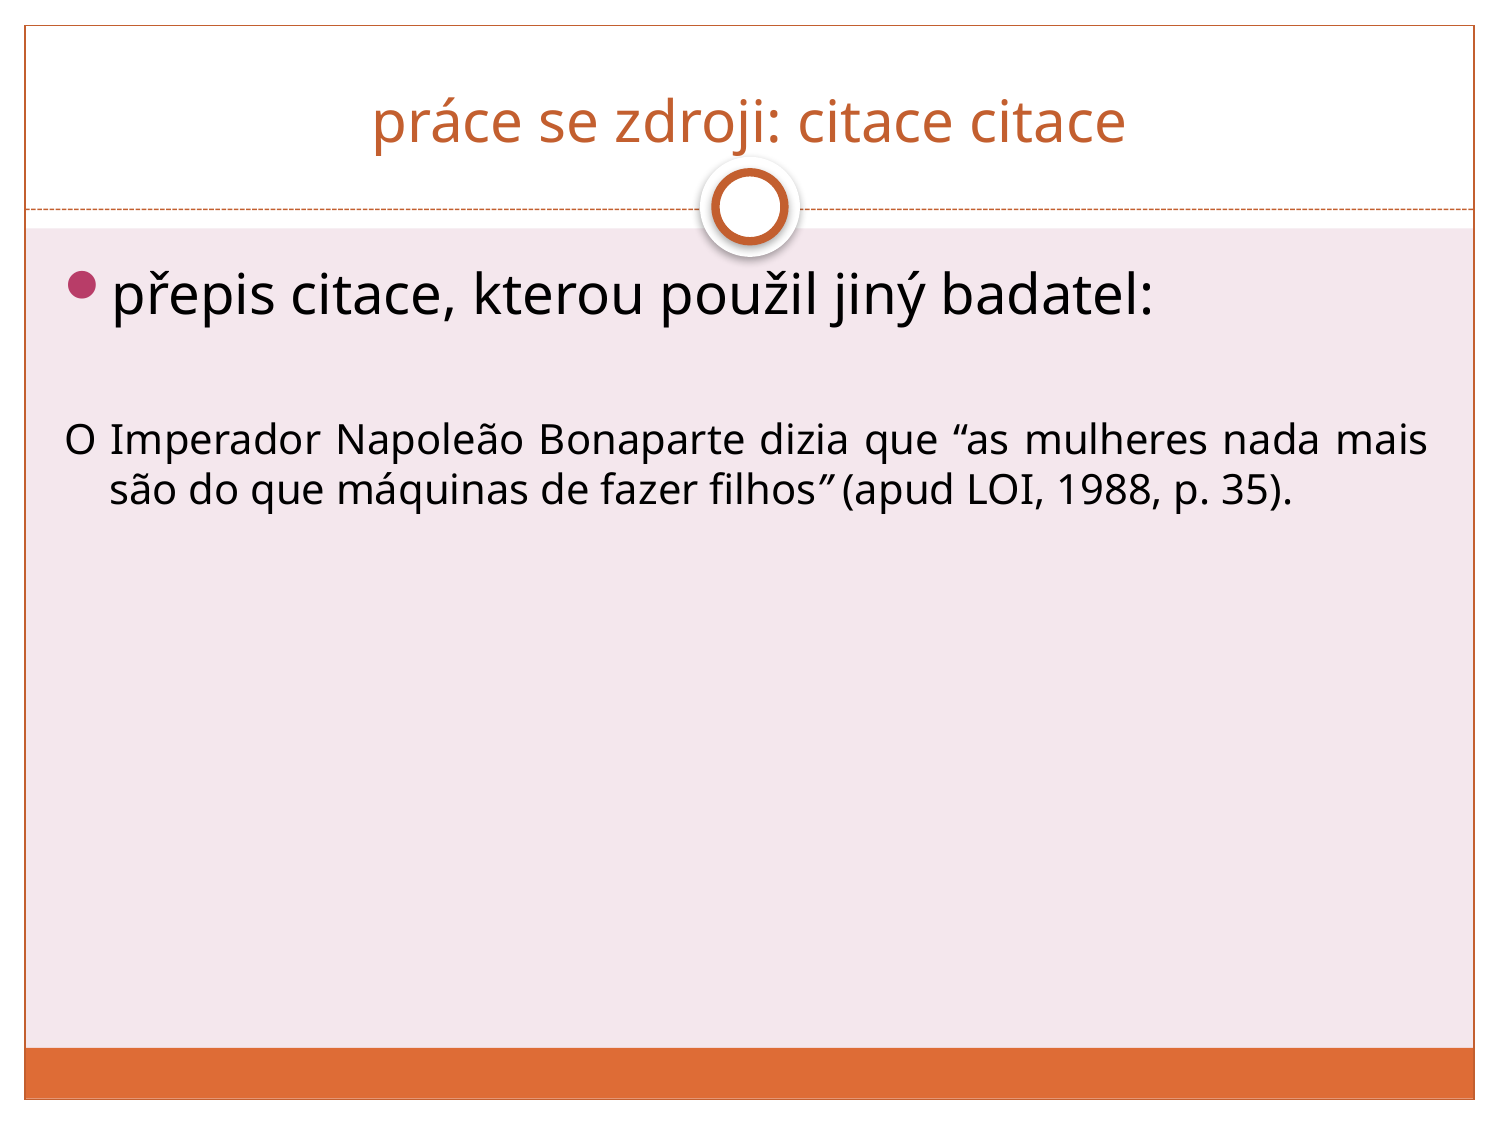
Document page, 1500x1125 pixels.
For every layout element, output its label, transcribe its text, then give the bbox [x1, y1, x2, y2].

title práce se zdroji: citace citace [49, 37, 1450, 162]
list přepis citace, kterou použil jiný badatel: O Imperador Napoleão Bonaparte dizia que “as mulheres nada mais são do que máquinas de fazer filhos” (apud LOI, 1988, p. 35). [49, 250, 1445, 1001]
